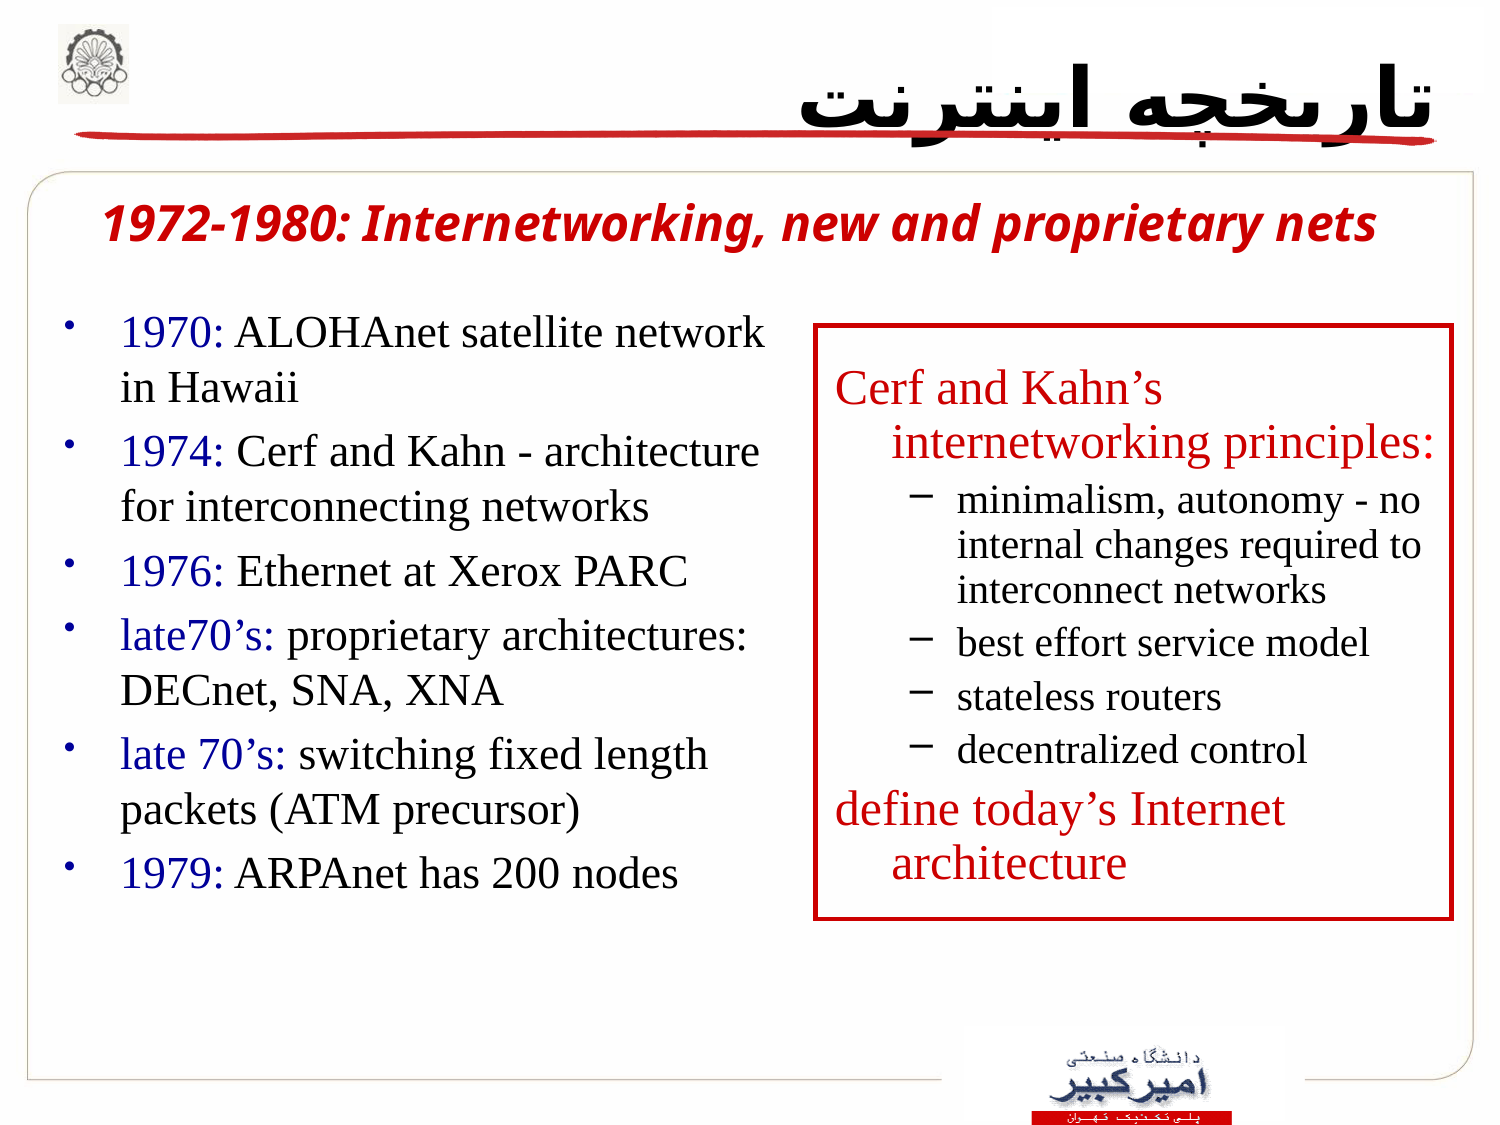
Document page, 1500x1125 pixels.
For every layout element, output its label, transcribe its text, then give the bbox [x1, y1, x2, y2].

text_box [815, 325, 1452, 919]
list 1970: ALOHAnet satellite network in Hawaii 1974: Cerf and Kahn - architecture for interconnecting networks 1976: Ethernet at Xerox PARC late70’s: proprietary architectures: DECnet, SNA, XNA late 70’s: switching fixed length packets (ATM precursor) 1979: ARPAnet has 200 nodes [48, 294, 789, 1026]
text_box تاریخچه اینترنت [61, 41, 1452, 148]
list Cerf and Kahn’s internetworking principles: minimalism, autonomy - no internal changes required to interconnect networks best effort service model stateless routers decentralized control define today’s Internet architecture [820, 353, 1464, 926]
picture [0, 0, 1500, 1125]
text_box 1972-1980: Internetworking, new and proprietary nets [85, 168, 1394, 275]
